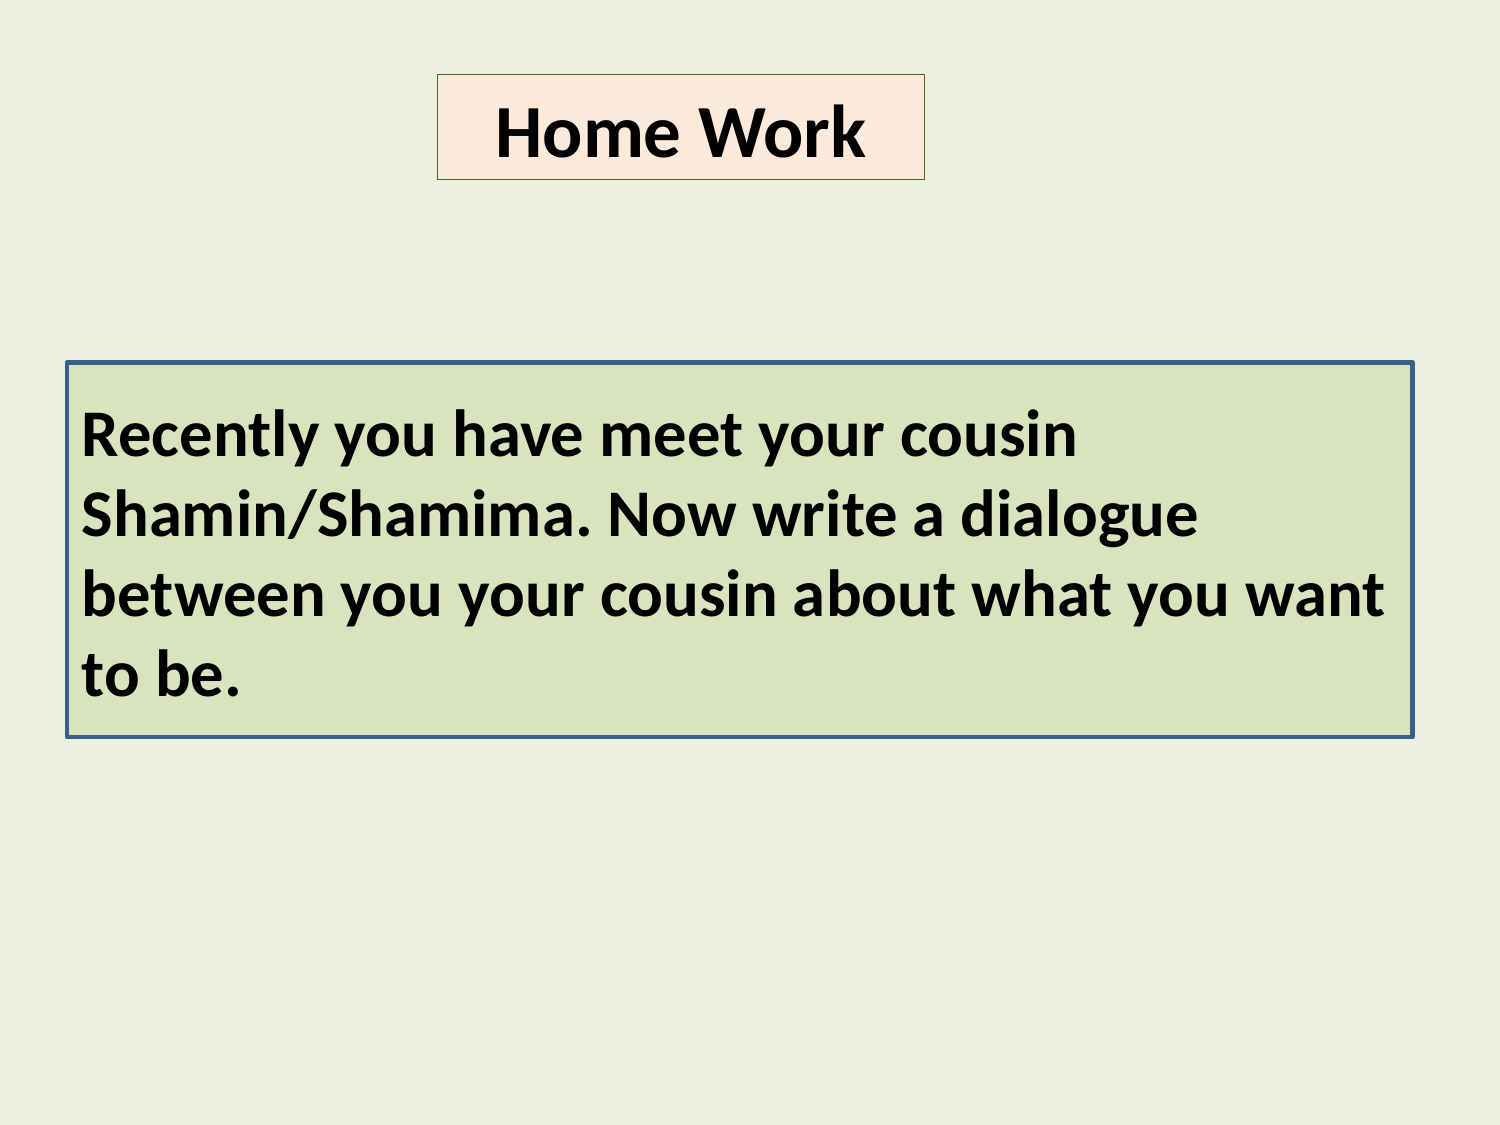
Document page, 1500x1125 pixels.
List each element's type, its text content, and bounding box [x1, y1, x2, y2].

text_box Recently you have meet your cousin Shamin/Shamima. Now write a dialogue between you your cousin about what you want to be. [65, 360, 1415, 739]
text_box Home Work [437, 74, 925, 180]
